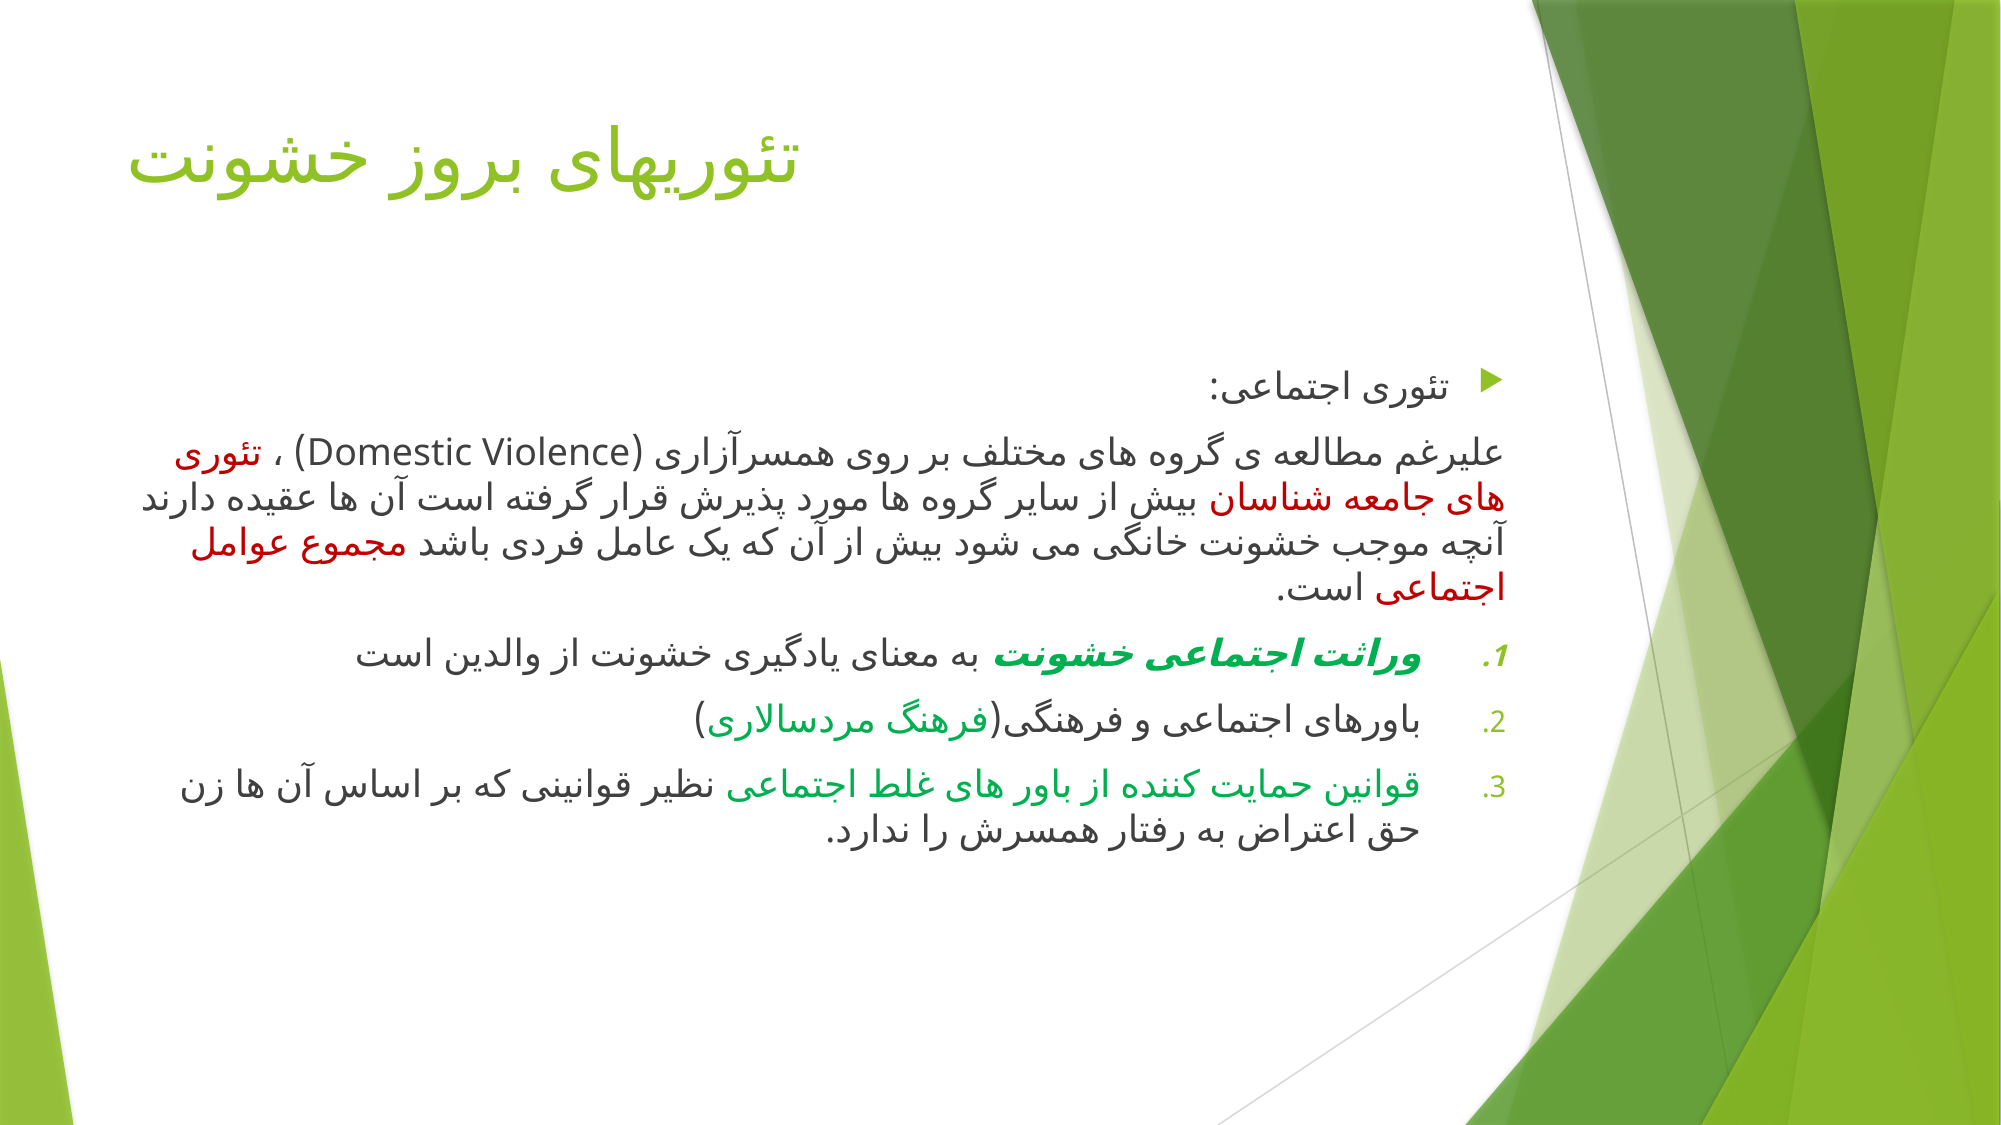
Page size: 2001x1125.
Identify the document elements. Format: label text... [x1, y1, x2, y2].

list تئوری اجتماعی: علیرغم مطالعه ی گروه های مختلف بر روی همسرآزاری (Domestic Violence) ، تئوری های جامعه شناسان بیش از سایر گروه ها مورد پذیرش قرار گرفته است آن ها عقیده دارند آنچه موجب خشونت خانگی می شود بیش از آن که یک عامل فردی باشد مجموع عوامل اجتماعی است. وراثت اجتماعی خشونت به معنای یادگیری خشونت از والدین است باورهای اجتماعی و فرهنگی(فرهنگ مردسالاری) قوانین حمایت کننده از باور های غلط اجتماعی نظیر قوانینی که بر اساس آن ها زن حق اعتراض به رفتار همسرش را ندارد. [111, 354, 1522, 992]
title تئوریهای بروز خشونت [111, 99, 1522, 317]
